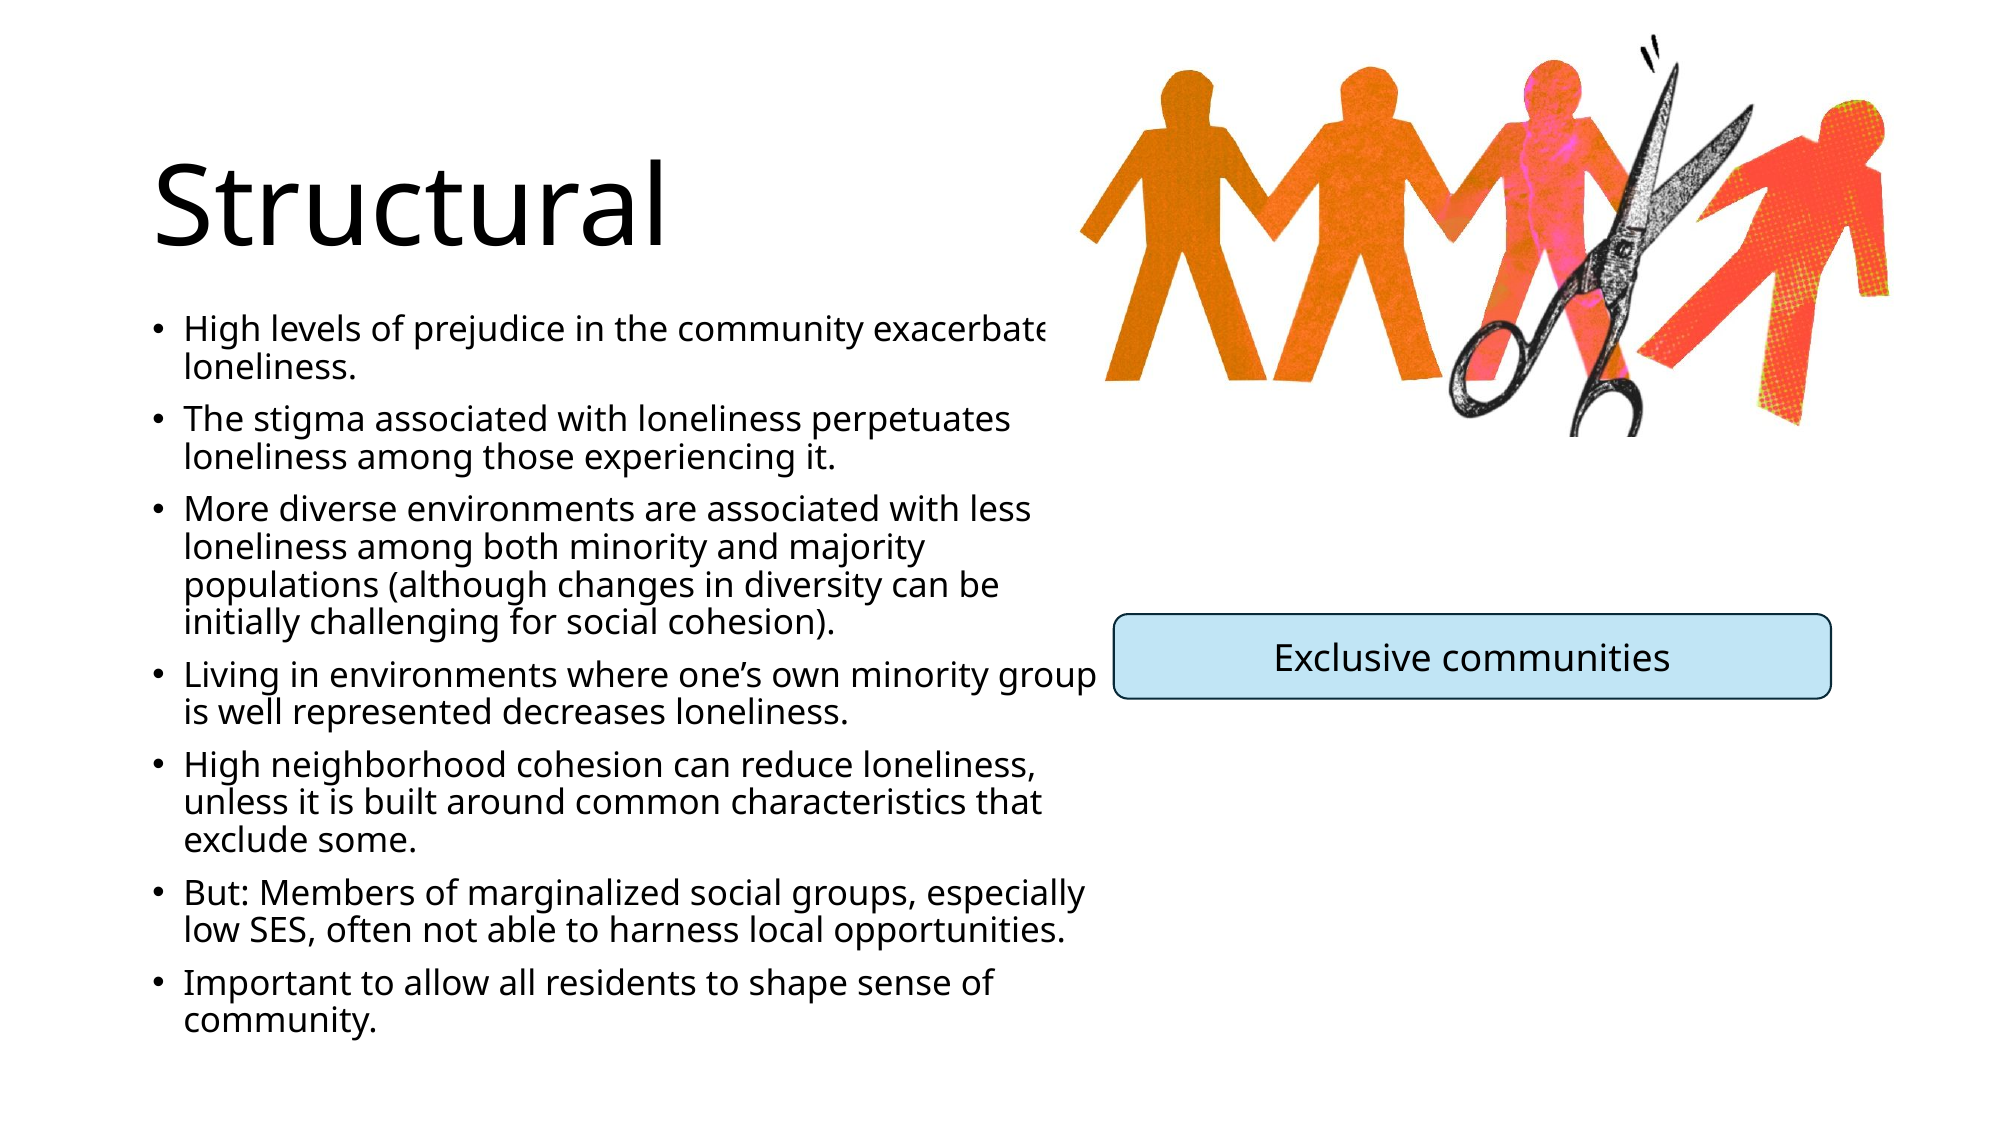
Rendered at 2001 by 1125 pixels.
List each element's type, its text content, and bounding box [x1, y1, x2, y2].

text_box Exclusive communities [1112, 612, 1833, 701]
title Structural [137, 59, 1044, 278]
list High levels of prejudice in the community exacerbate loneliness. The stigma associated with loneliness perpetuates loneliness among those experiencing it. More diverse environments are associated with less loneliness among both minority and majority populations (although changes in diversity can be initially challenging for social cohesion). Living in environments where one’s own minority group is well represented decreases loneliness. High neighborhood cohesion can reduce loneliness, unless it is built around common characteristics that exclude some. But: Members of marginalized social groups, especially low SES, often not able to harness local opportunities. Important to allow all residents to shape sense of community. [137, 303, 1114, 1092]
picture [1044, 32, 1942, 437]
